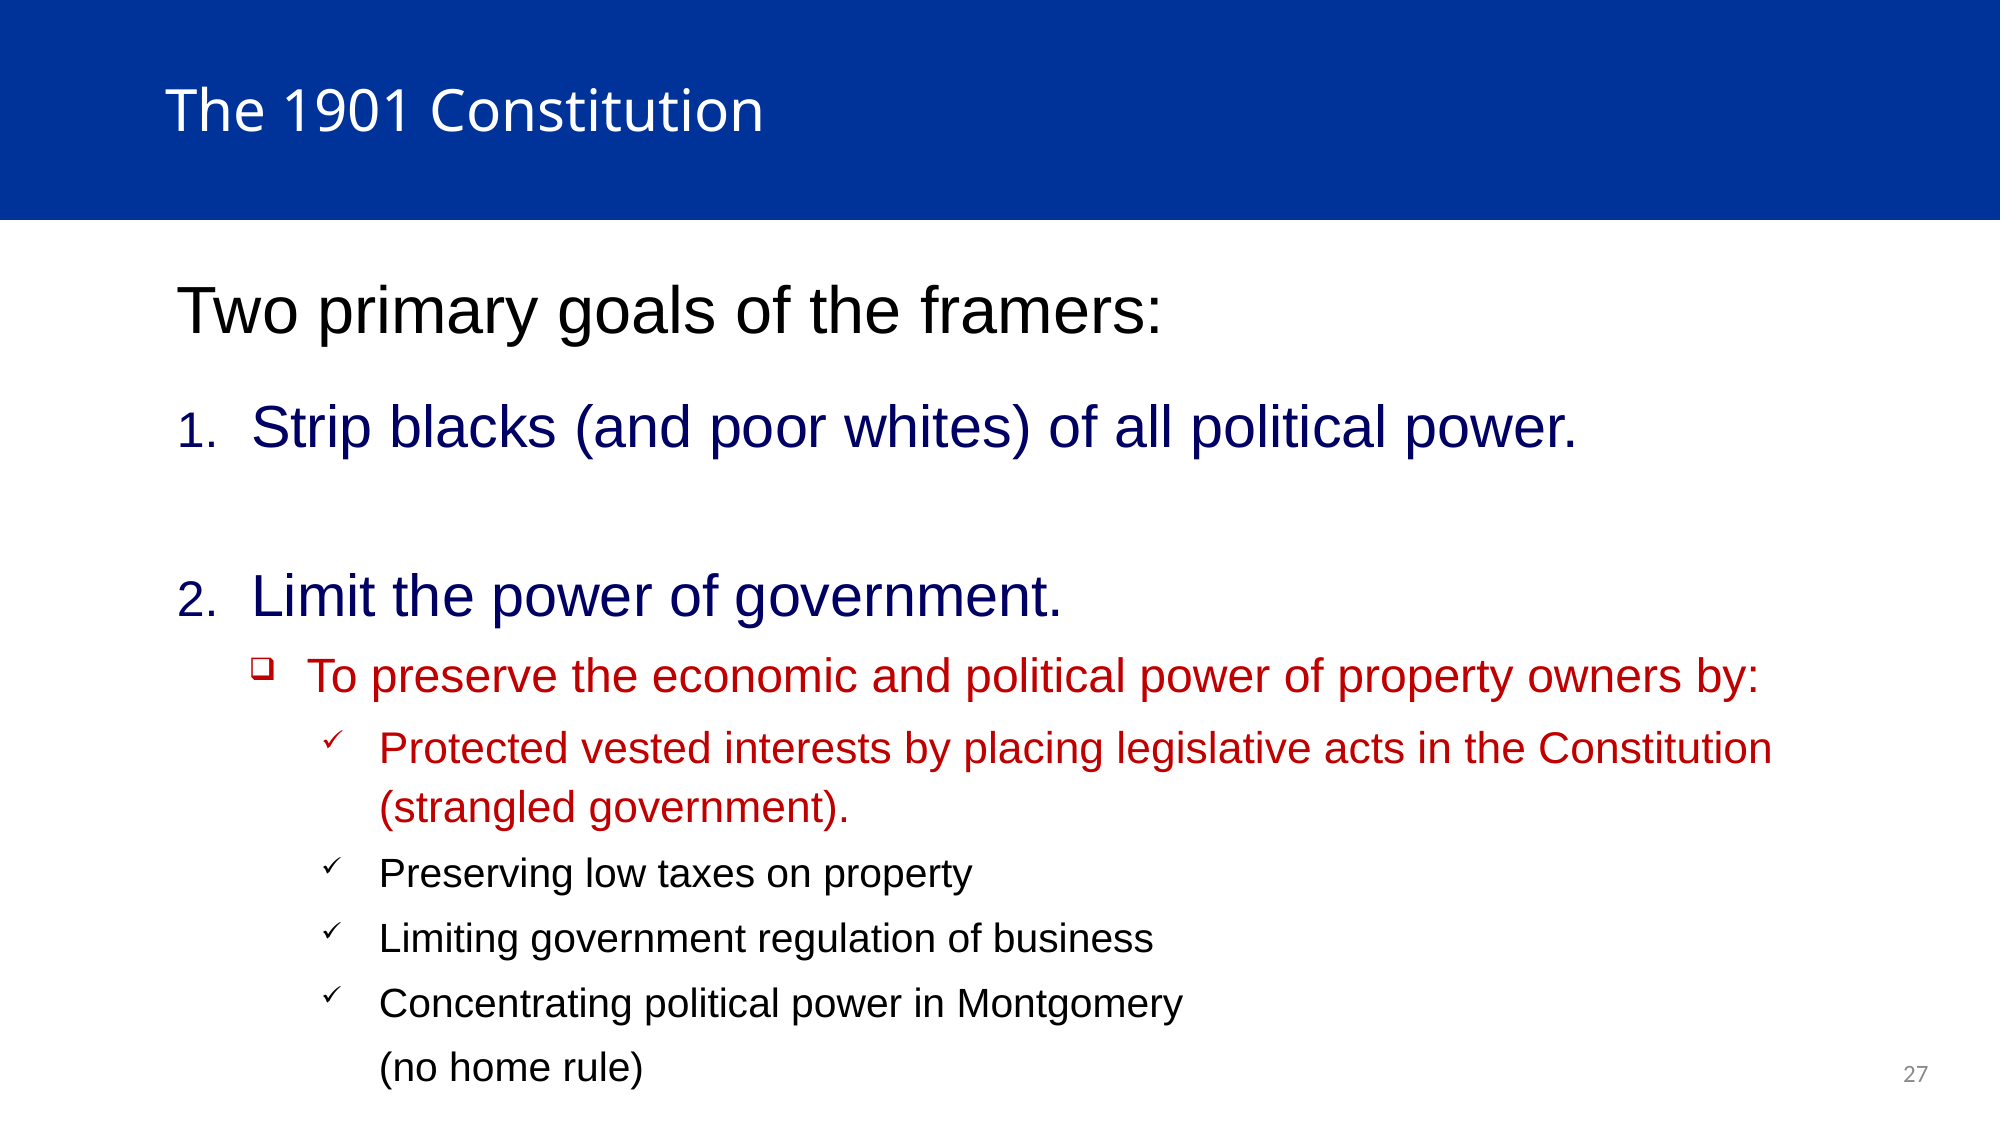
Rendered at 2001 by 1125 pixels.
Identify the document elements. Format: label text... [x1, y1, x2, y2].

list Two primary goals of the framers: Strip blacks (and poor whites) of all political power. Limit the power of government. To preserve the economic and political power of property owners by: Protected vested interests by placing legislative acts in the Constitution (strangled government). Preserving low taxes on property Limiting government regulation of business Concentrating political power in Montgomery (no home rule) [161, 251, 1824, 1103]
text_box The 1901 Constitution [0, 0, 2000, 220]
text_box 27 [1412, 1042, 1944, 1103]
